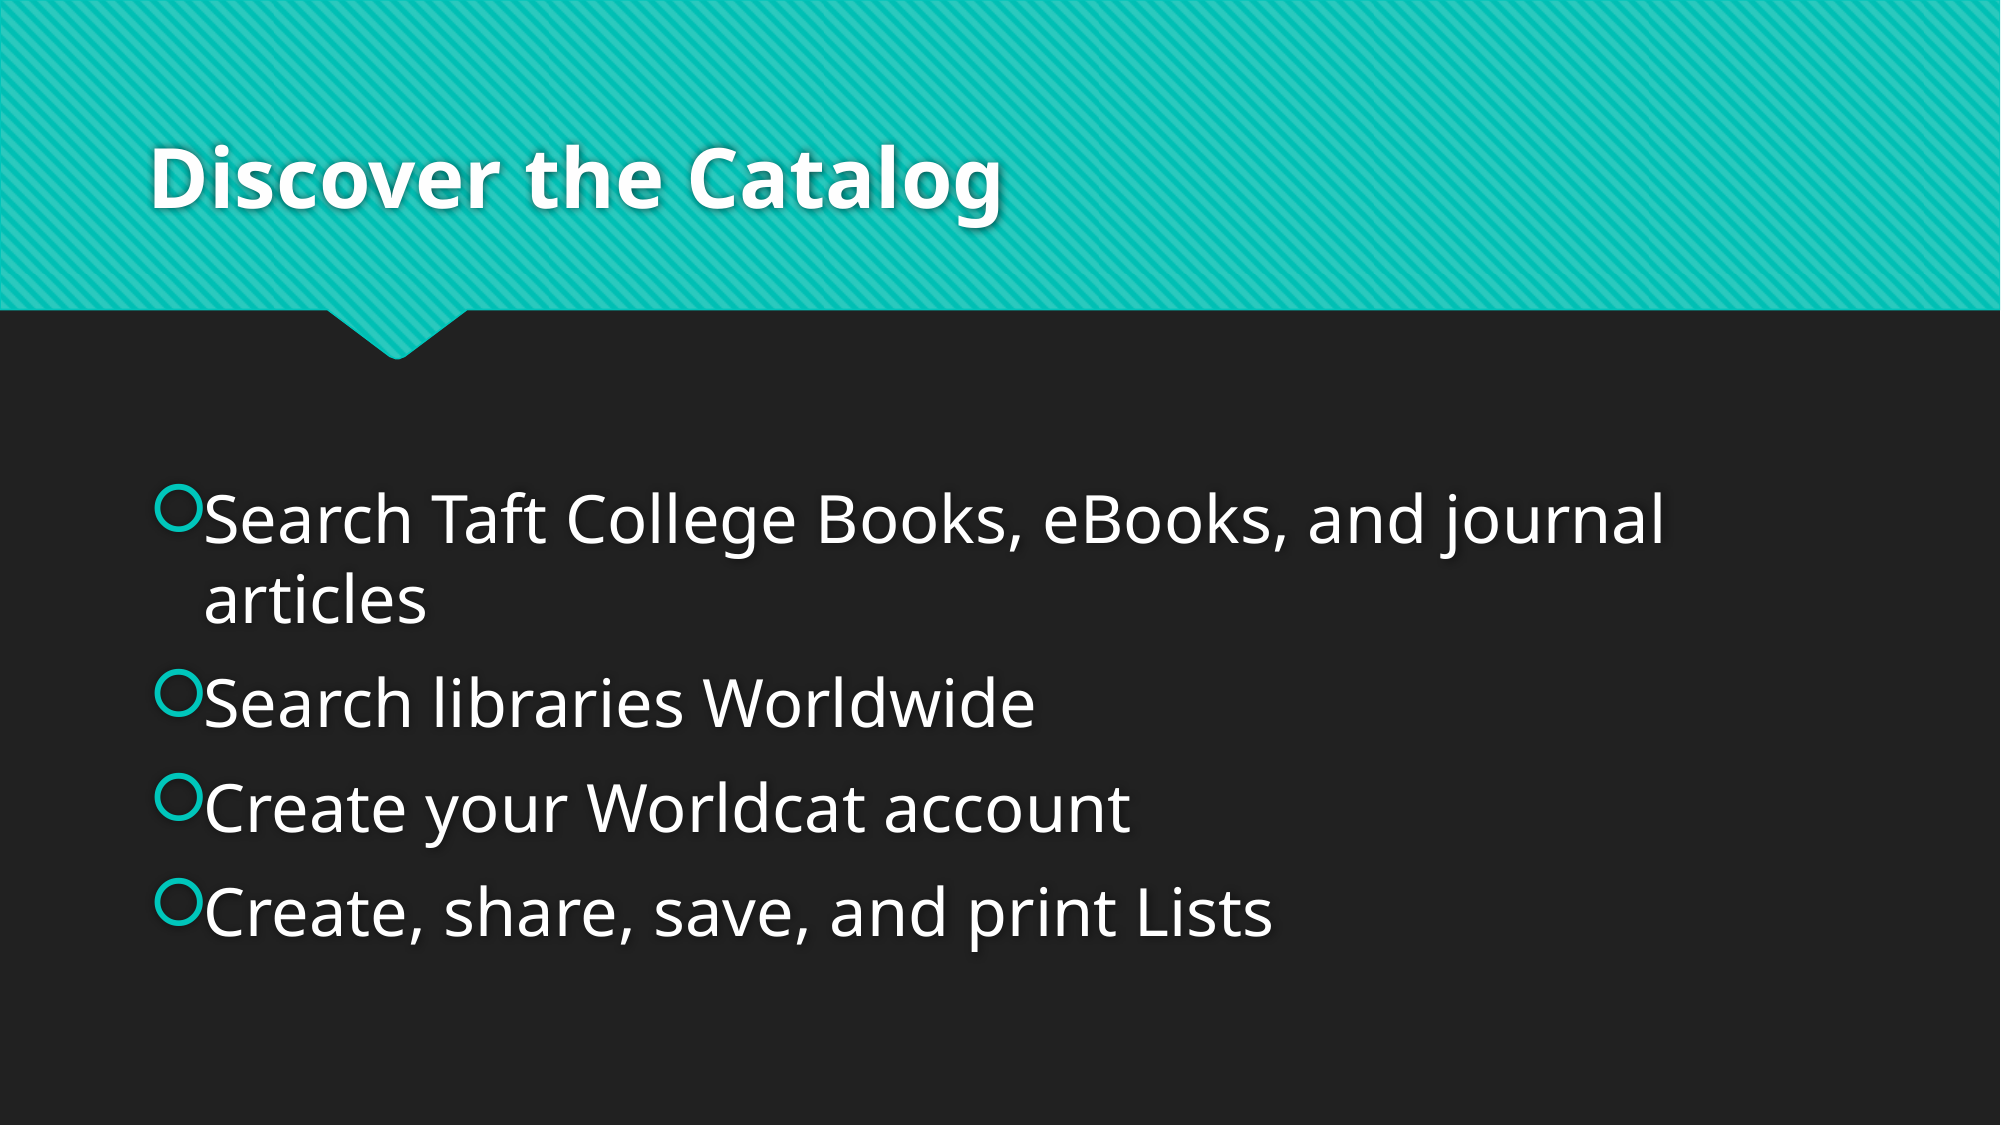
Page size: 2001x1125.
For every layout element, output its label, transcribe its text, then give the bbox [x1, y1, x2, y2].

list Search Taft College Books, eBooks, and journal articles Search libraries Worldwide Create your Worldcat account Create, share, save, and print Lists [134, 364, 1866, 962]
title Discover the Catalog [132, 73, 1868, 233]
